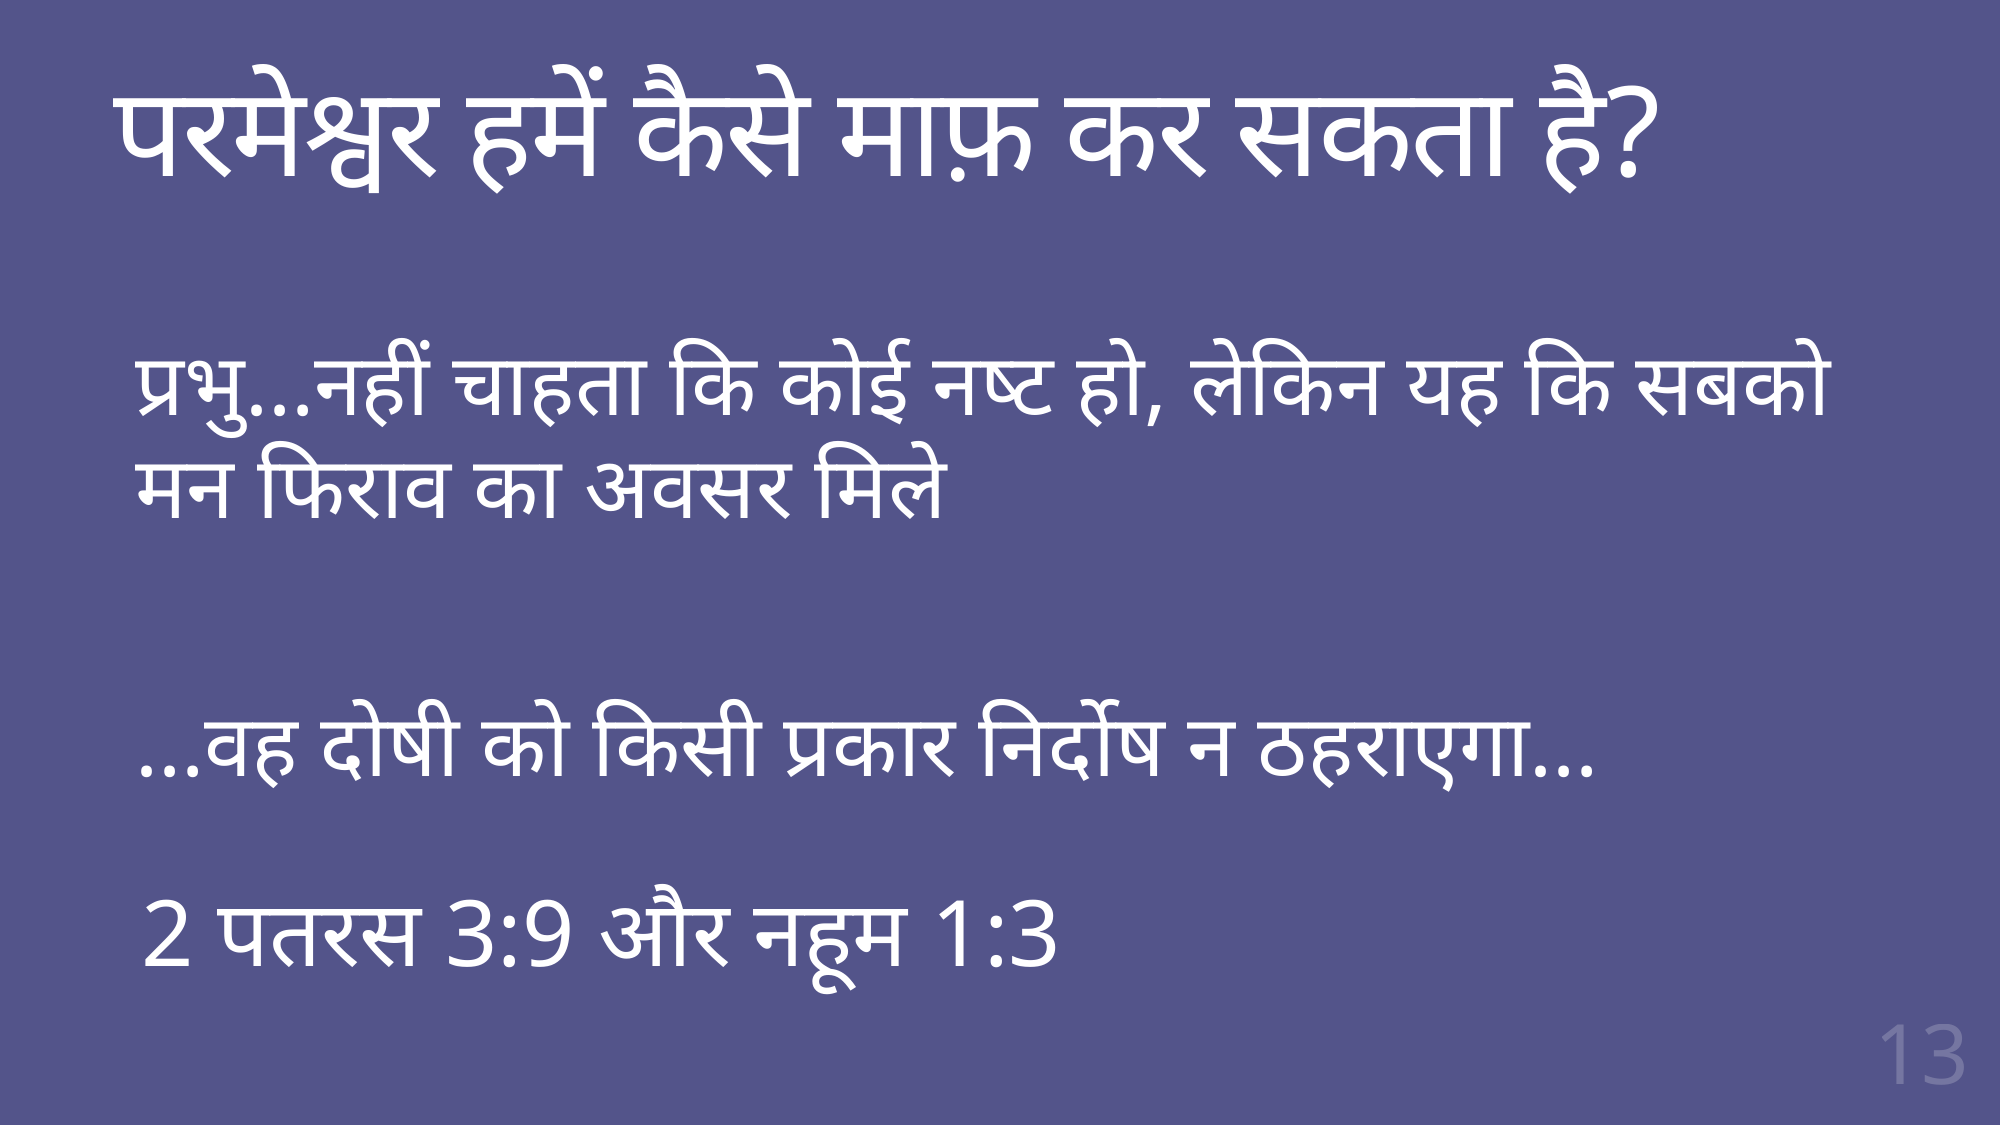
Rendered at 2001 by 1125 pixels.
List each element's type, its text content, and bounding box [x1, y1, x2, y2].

slide_number 13 [1504, 973, 1985, 1123]
list 2 पतरस 3:9 और नहूम 1:3 [126, 884, 1874, 1045]
title परमेश्वर हमें कैसे माफ़ कर सकता है? [98, 63, 1868, 208]
text_box प्रभु…नहीं चाहता कि कोई नष्‍ट हो, लेकिन यह कि सबको मन फिराव का अवसर मिले …वह दोषी को किसी प्रकार निर्दोष न ठहराएगा… [120, 321, 1868, 803]
